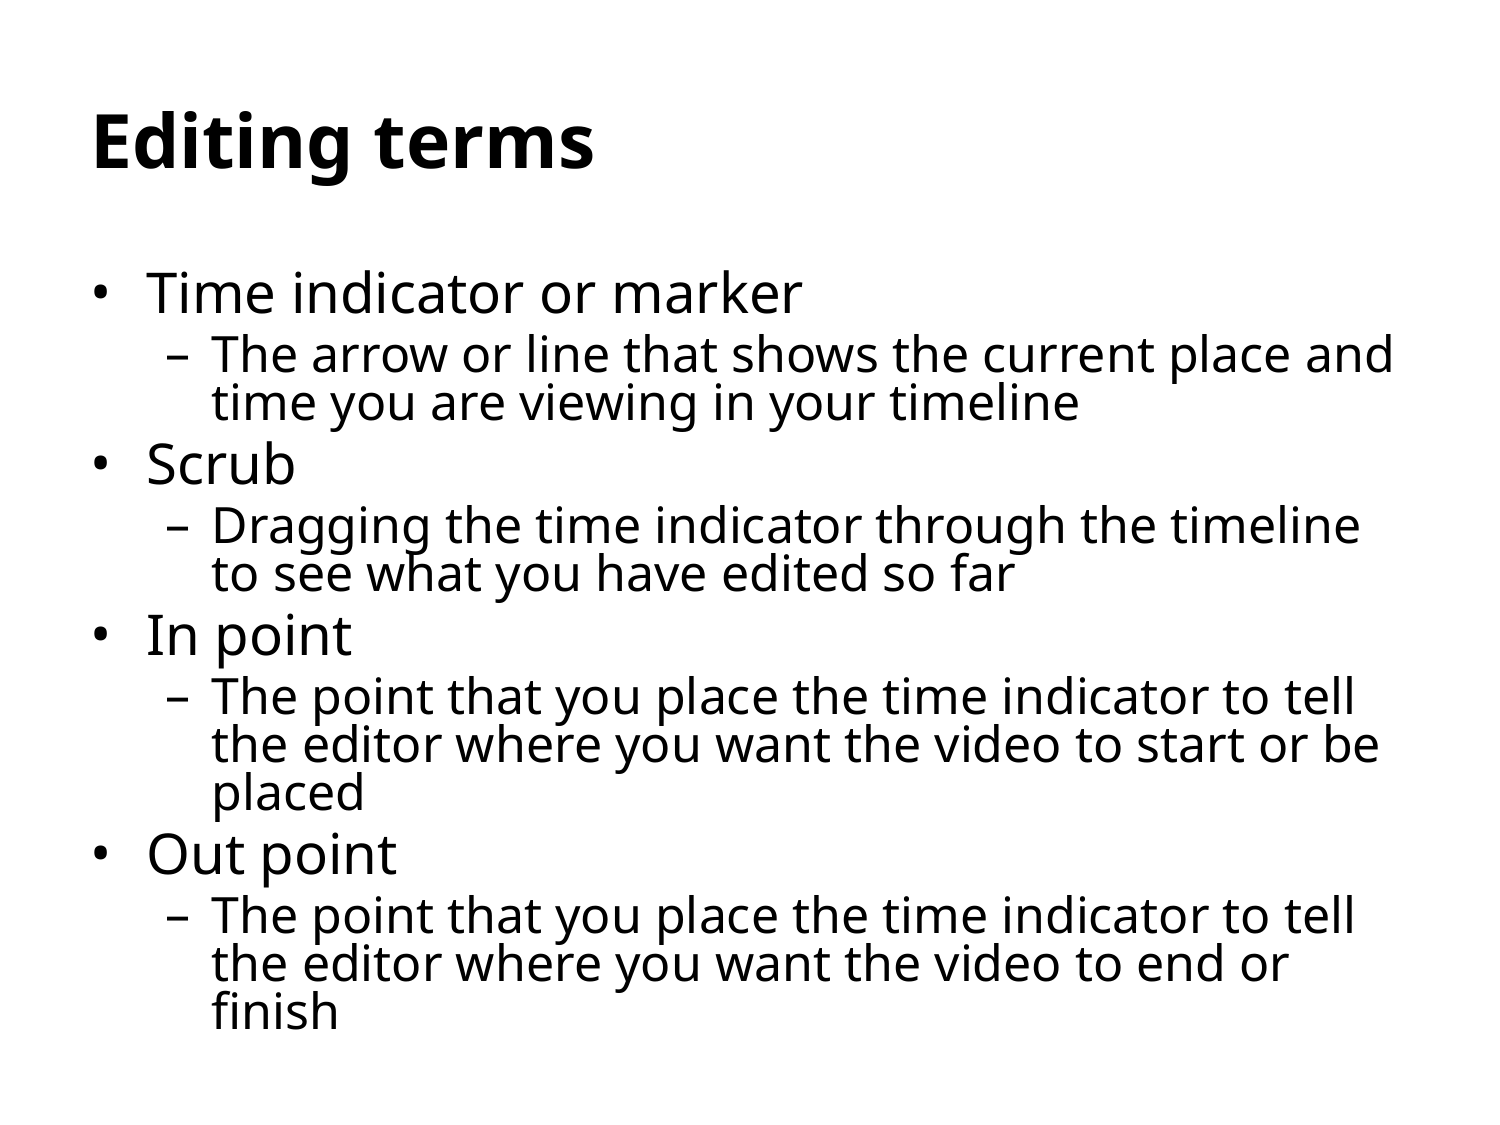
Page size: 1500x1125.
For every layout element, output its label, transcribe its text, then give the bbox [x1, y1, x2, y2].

list Time indicator or marker The arrow or line that shows the current place and time you are viewing in your timeline Scrub Dragging the time indicator through the timeline to see what you have edited so far In point The point that you place the time indicator to tell the editor where you want the video to start or be placed Out point The point that you place the time indicator to tell the editor where you want the video to end or finish [75, 262, 1425, 1005]
text_box Editing terms [74, 45, 1425, 233]
